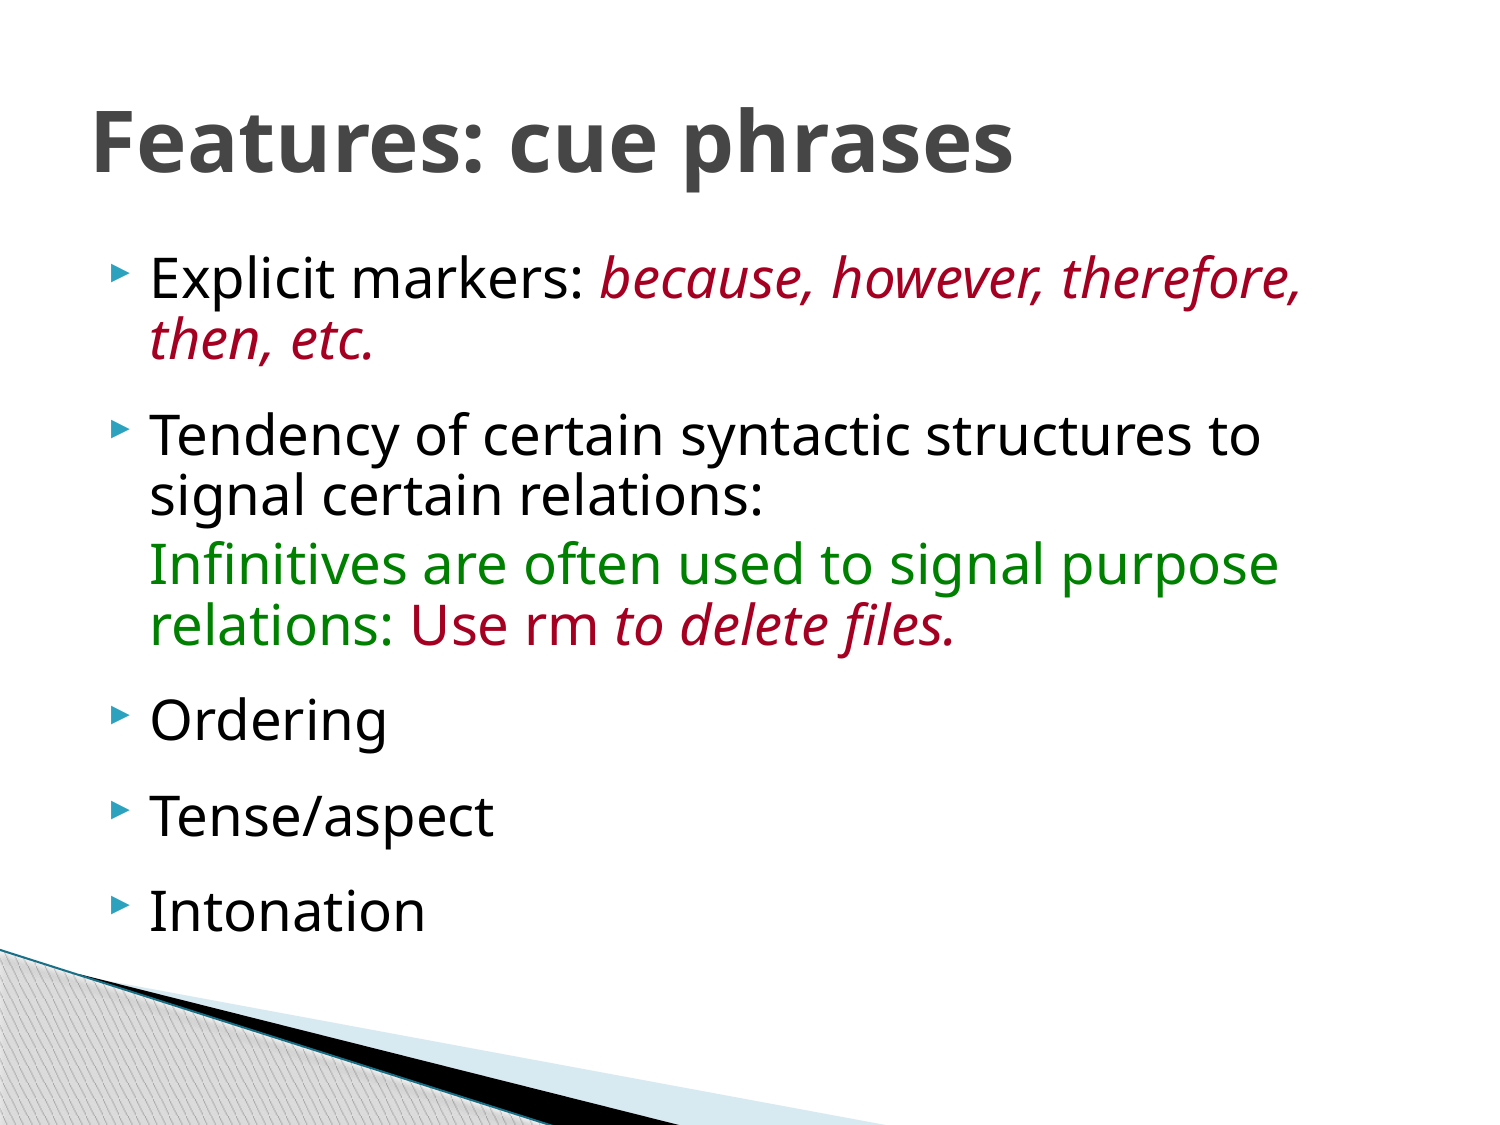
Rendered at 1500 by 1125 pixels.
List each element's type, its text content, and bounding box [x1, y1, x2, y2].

title Features: cue phrases [75, 45, 1425, 233]
list Explicit markers: because, however, therefore, then, etc. Tendency of certain syntactic structures to signal certain relations: Infinitives are often used to signal purpose relations: Use rm to delete files. Ordering Tense/aspect Intonation [74, 242, 1426, 986]
